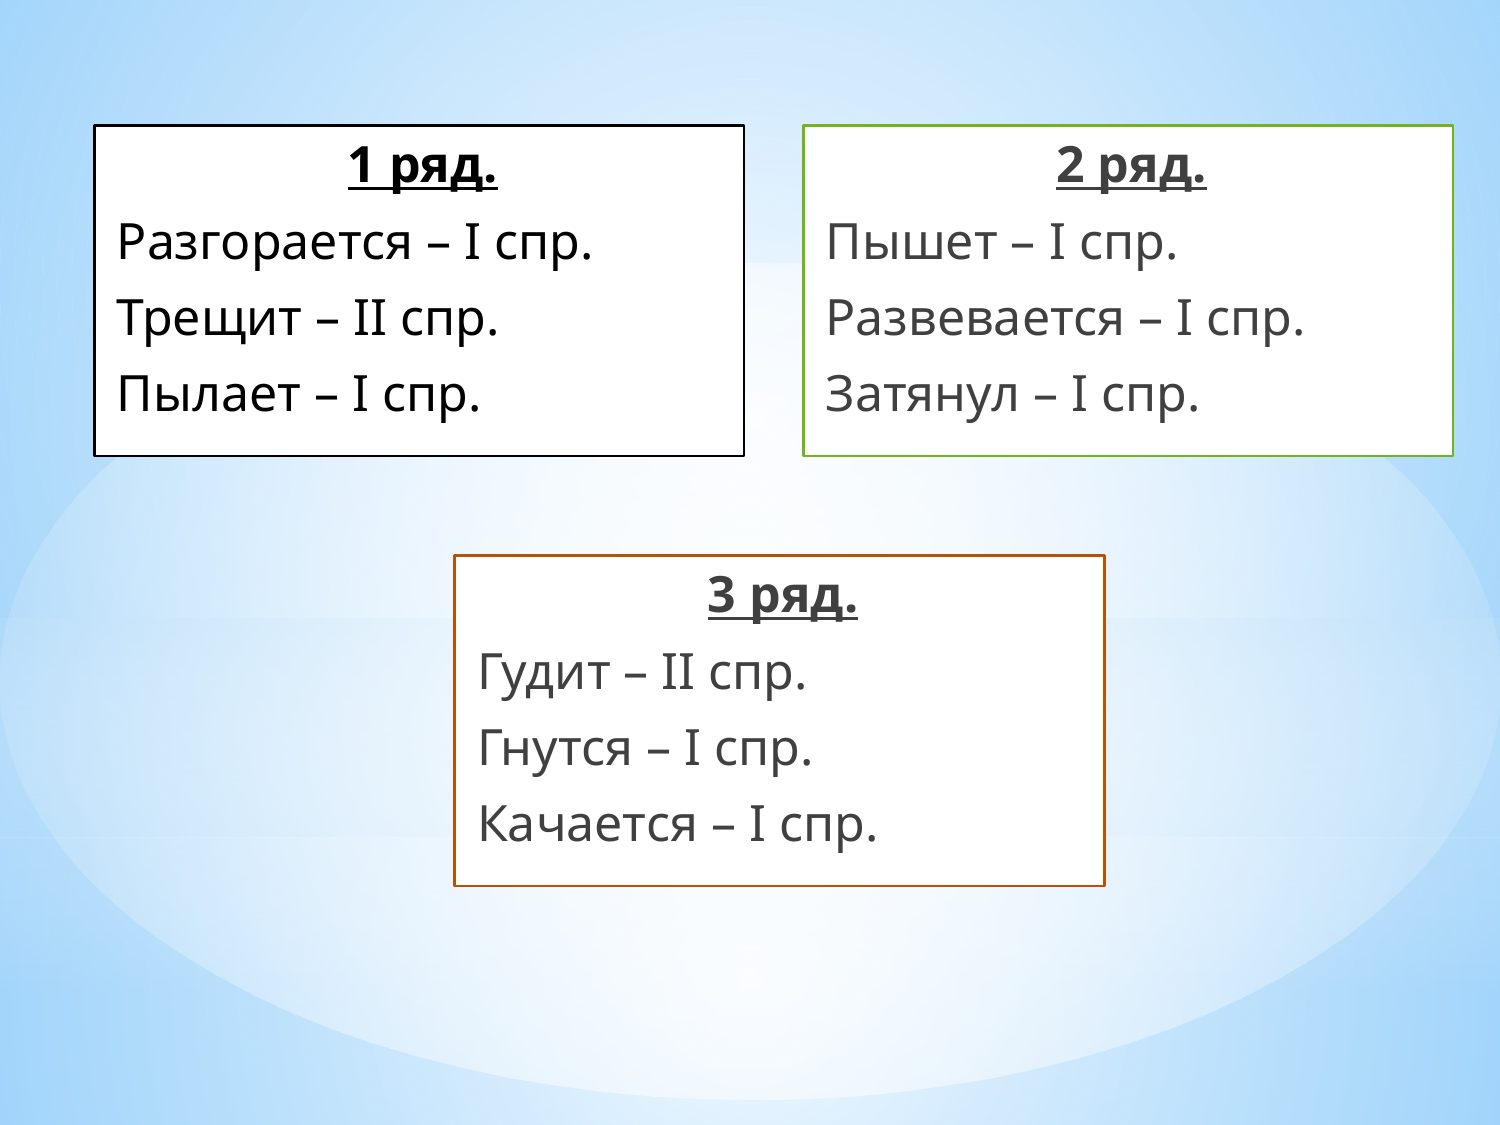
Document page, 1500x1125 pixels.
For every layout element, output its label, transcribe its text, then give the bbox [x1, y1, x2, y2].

text_box 2 ряд. Пышет – I спр. Развевается – I спр. Затянул – I спр. [802, 124, 1454, 457]
list 1 ряд. Разгорается – I спр. Трещит – II спр. Пылает – I спр. [93, 124, 745, 457]
text_box 3 ряд. Гудит – II спр. Гнутся – I спр. Качается – I спр. [453, 554, 1106, 887]
